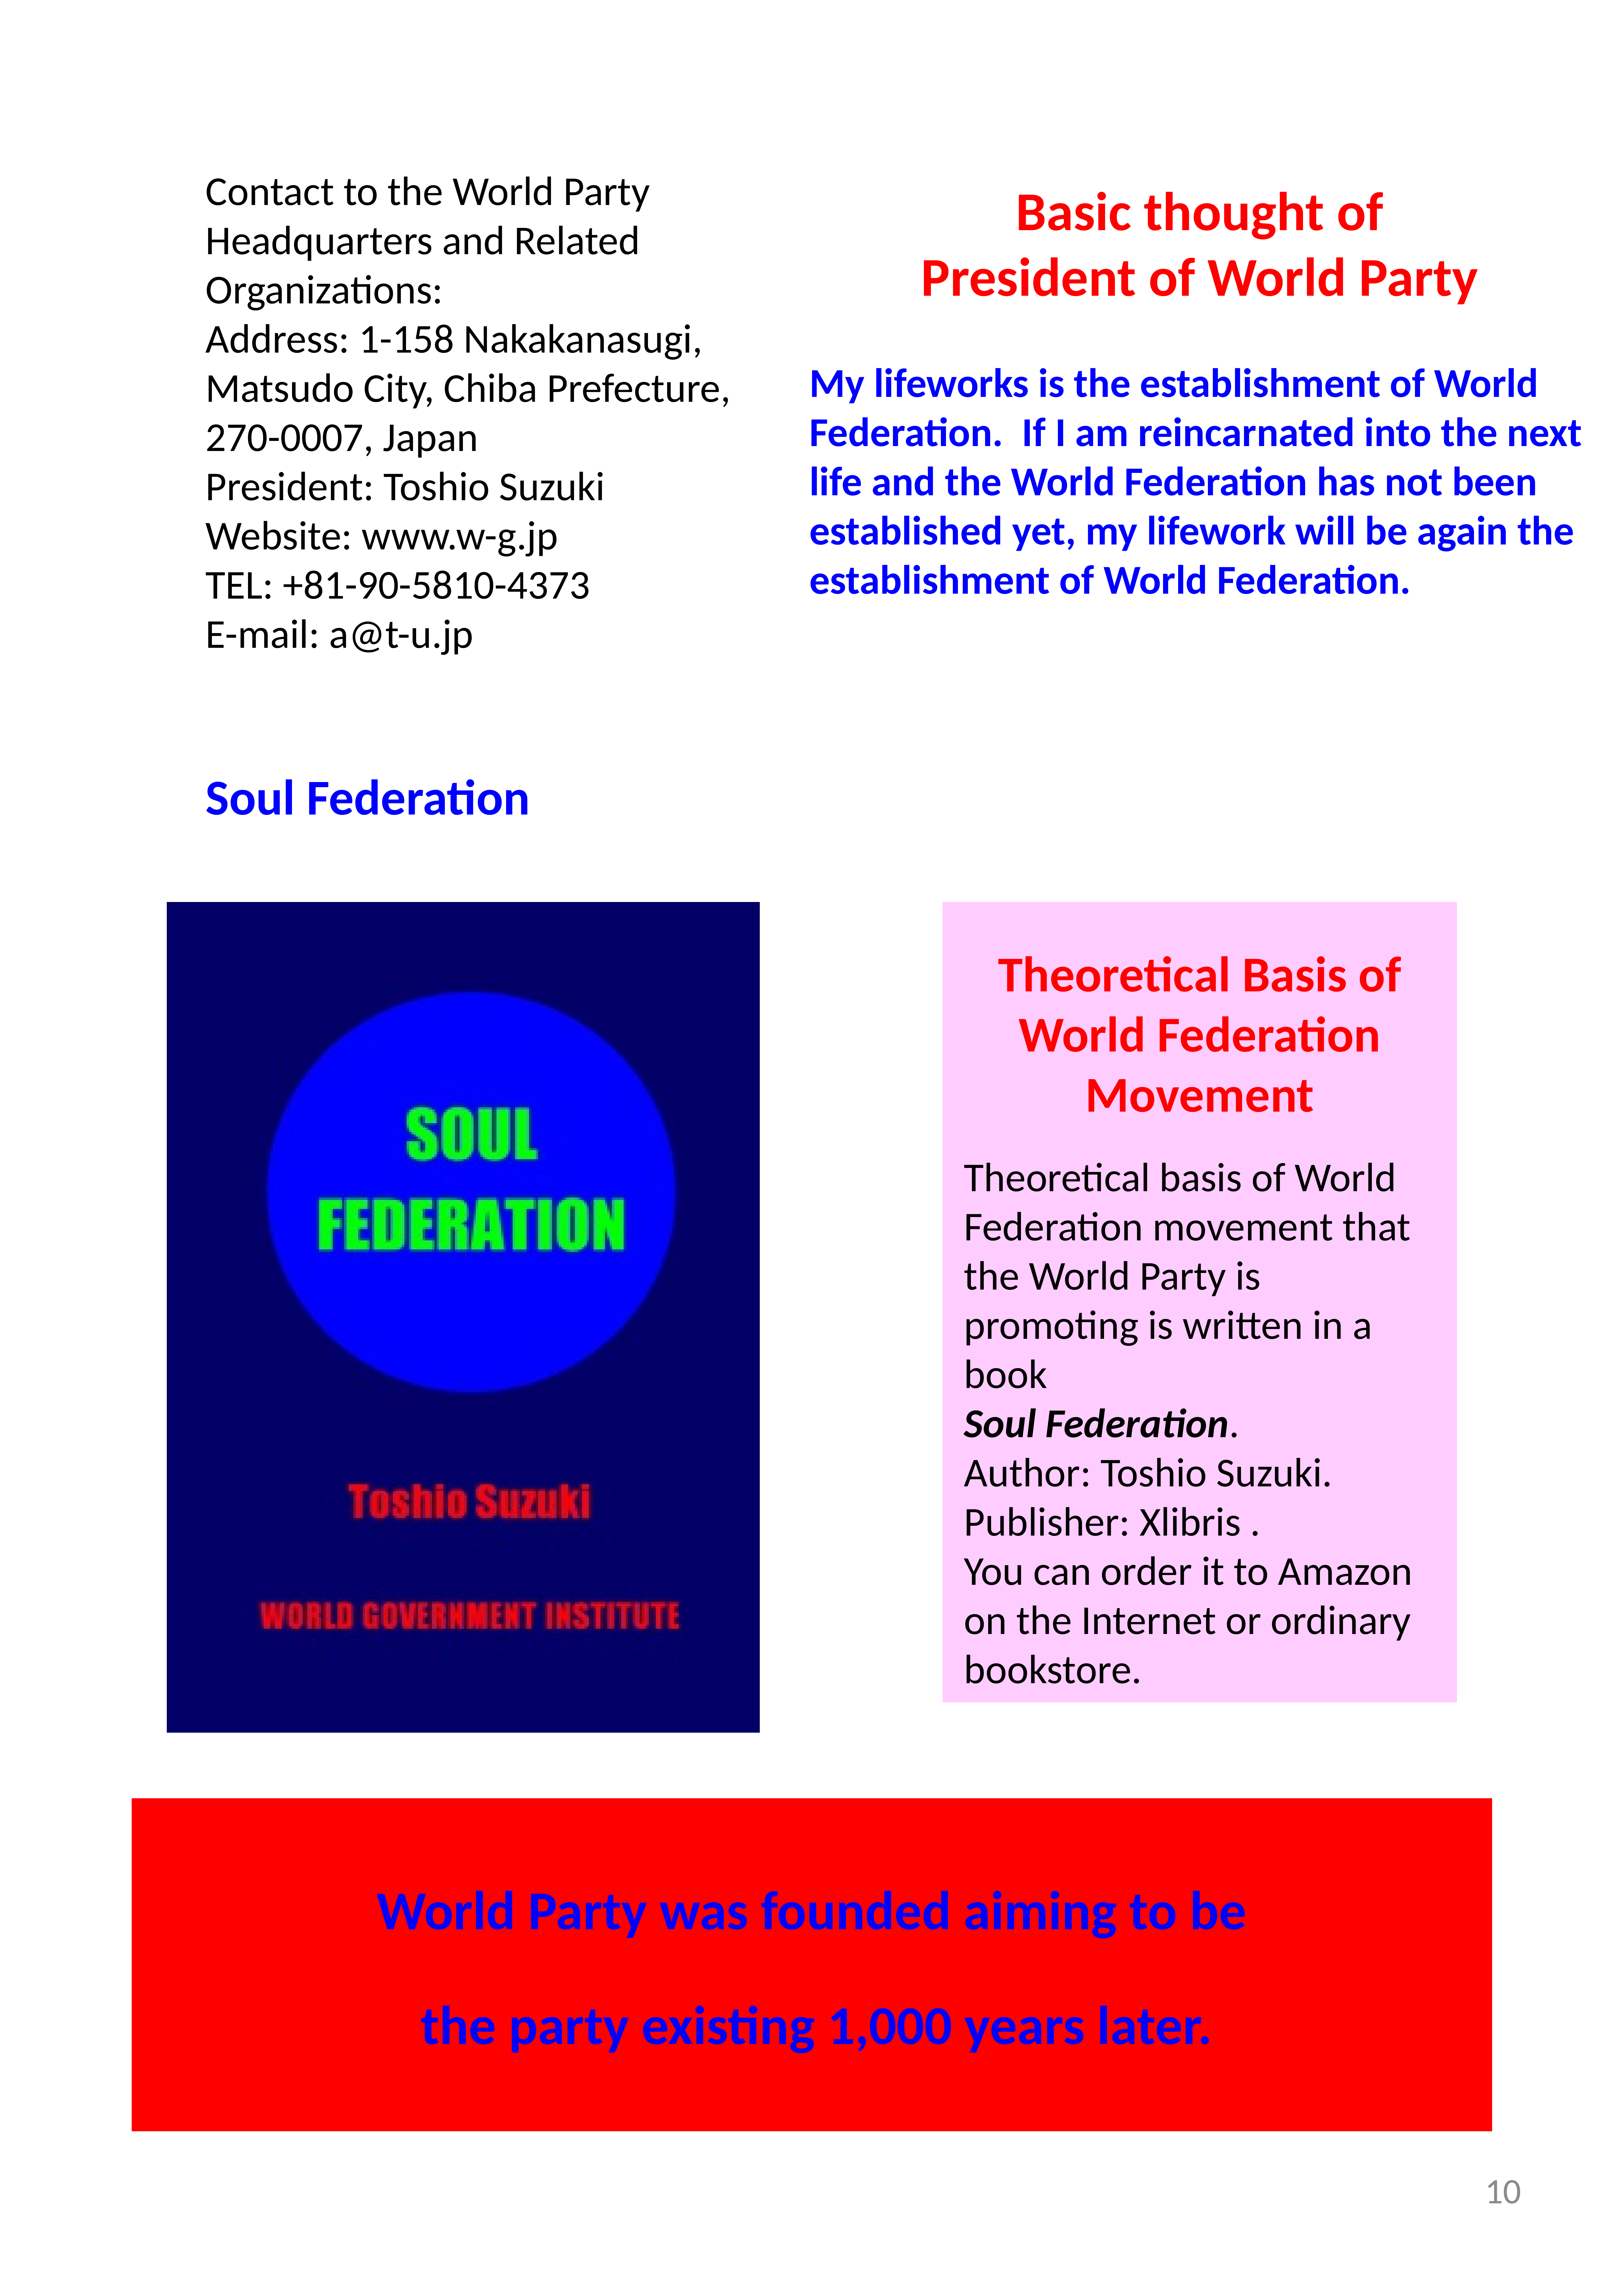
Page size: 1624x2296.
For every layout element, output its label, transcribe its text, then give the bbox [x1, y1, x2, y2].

text_box Theoretical Basis of World Federation Movement Theoretical basis of World Federation movement that the World Party is promoting is written in a book Soul Federation. Author: Toshio Suzuki. Publisher: Xlibris . You can order it to Amazon on the Internet or ordinary bookstore. [942, 902, 1457, 1703]
slide_number 10 [1164, 2128, 1543, 2250]
text_box World Party was founded aiming to be the party existing 1,000 years later. [132, 1798, 1492, 2131]
text_box Basic thought of President of World Party My lifeworks is the establishment of World Federation. If I am reincarnated into the next life and the World Federation has not been established yet, my lifework will be again the establishment of World Federation. [805, 173, 1594, 668]
text_box Soul Federation [184, 754, 699, 836]
picture [167, 902, 760, 1733]
text_box Contact to the World Party Headquarters and Related Organizations: Address: 1-158 Nakakanasugi, Matsudo City, Chiba Prefecture, 270-0007, Japan President: Toshio Suzuki Website: www.w-g.jp TEL: +81-90-5810-4373 E-mail: a@t-u.jp [184, 153, 805, 667]
